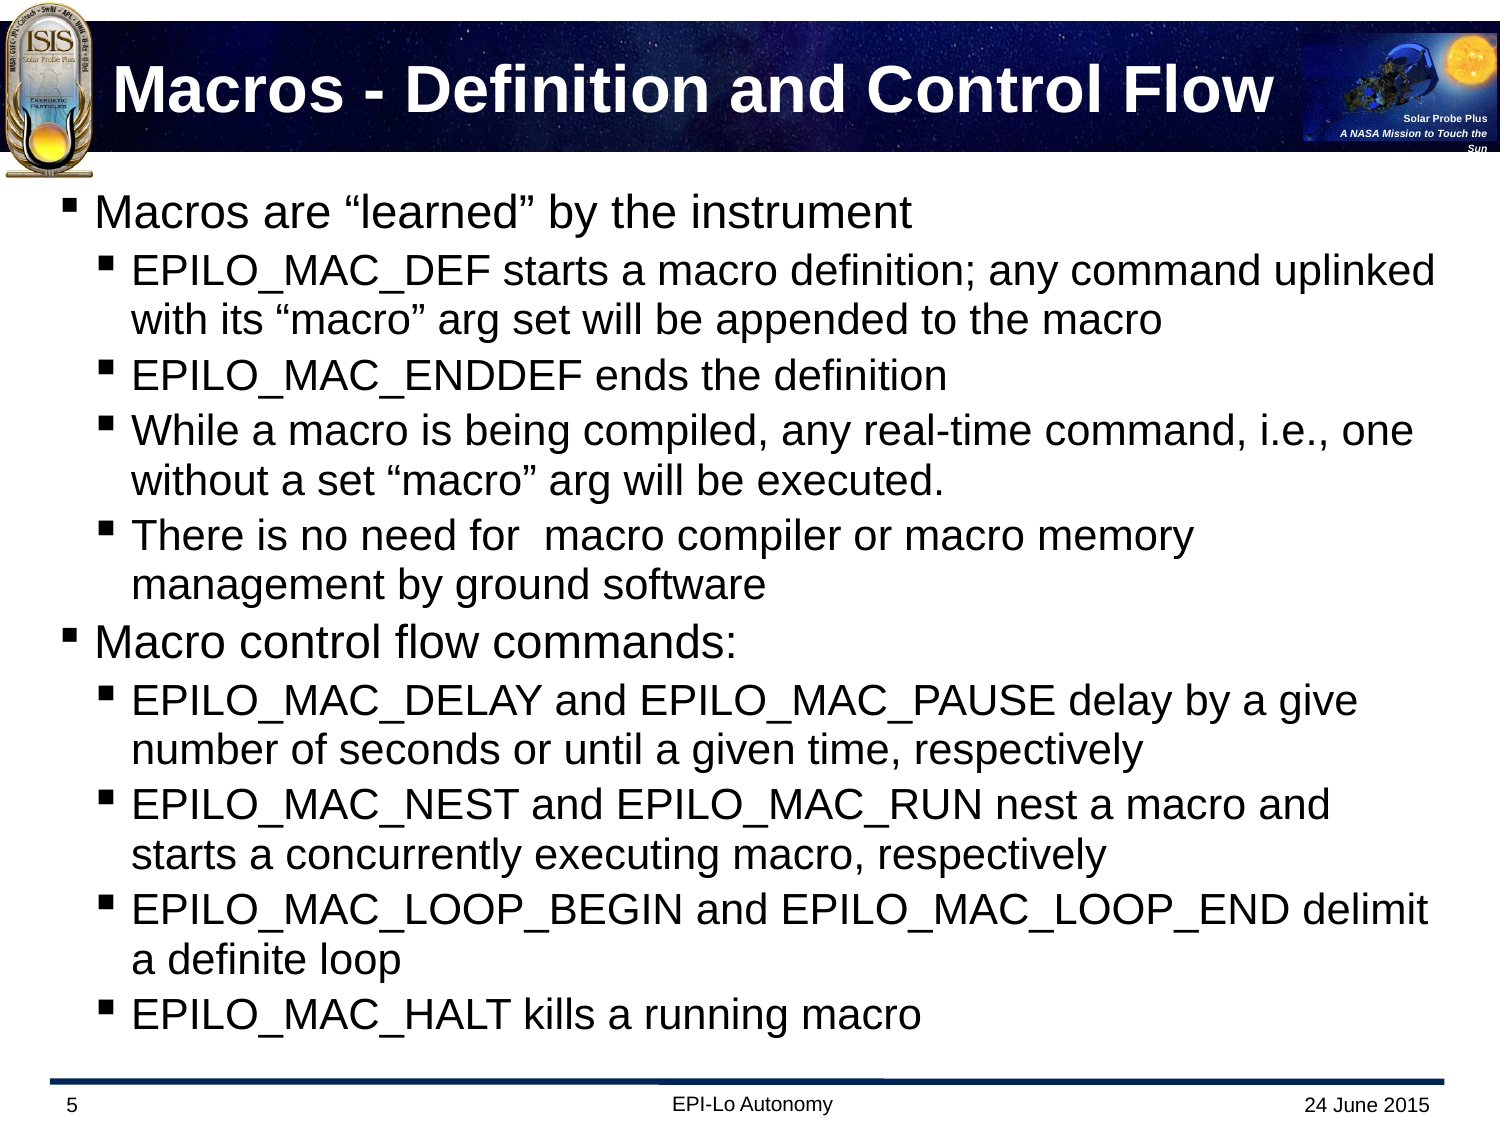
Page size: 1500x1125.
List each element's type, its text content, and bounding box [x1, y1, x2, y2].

title Macros - Definition and Control Flow [111, 30, 1294, 142]
picture [0, 0, 1500, 179]
list Macros are “learned” by the instrument EPILO_MAC_DEF starts a macro definition; any command uplinked with its “macro” arg set will be appended to the macro EPILO_MAC_ENDDEF ends the definition While a macro is being compiled, any real-time command, i.e., one without a set “macro” arg will be executed. There is no need for macro compiler or macro memory management by ground software Macro control flow commands: EPILO_MAC_DELAY and EPILO_MAC_PAUSE delay by a give number of seconds or until a given time, respectively EPILO_MAC_NEST and EPILO_MAC_RUN nest a macro and starts a concurrently executing macro, respectively EPILO_MAC_LOOP_BEGIN and EPILO_MAC_LOOP_END delimit a definite loop EPILO_MAC_HALT kills a running macro [58, 185, 1442, 1046]
